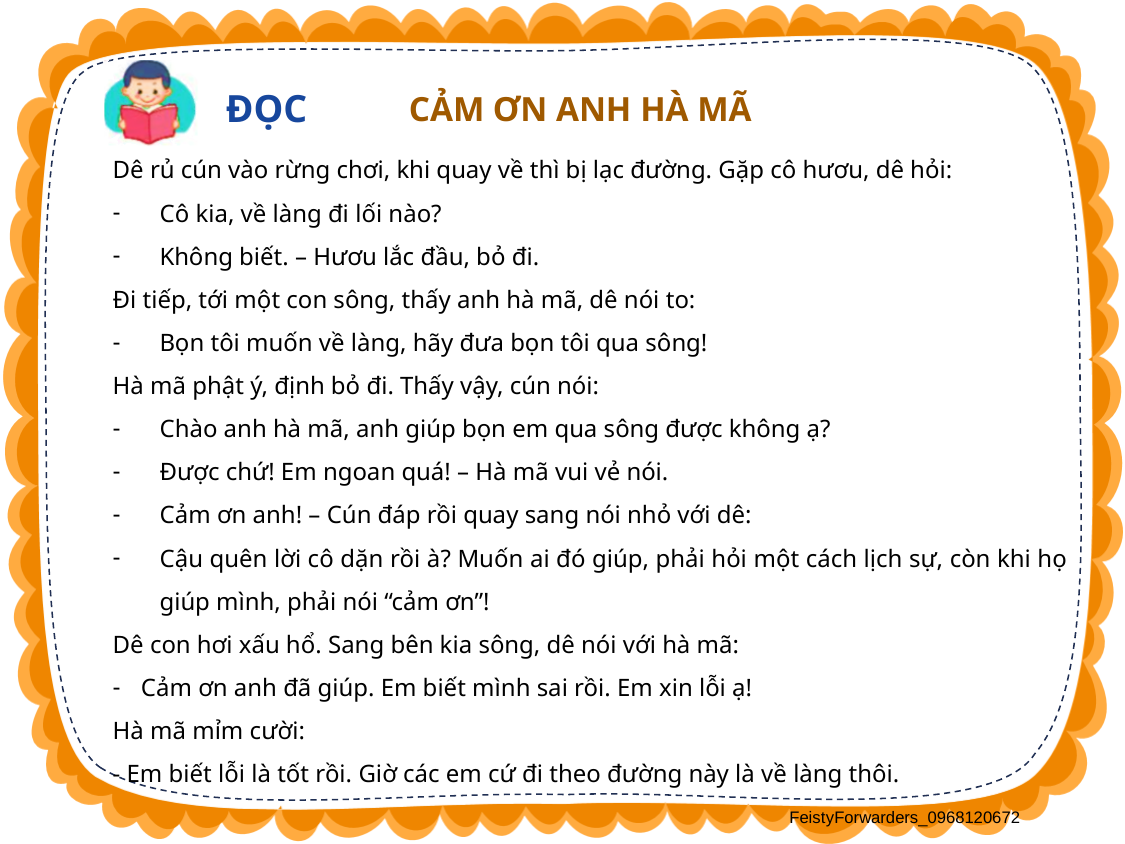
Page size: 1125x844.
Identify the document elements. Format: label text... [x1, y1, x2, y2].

text_box Dê rủ cún vào rừng chơi, khi quay về thì bị lạc đường. Gặp cô hươu, dê hỏi: Cô kia, về làng đi lối nào? Không biết. – Hươu lắc đầu, bỏ đi. Đi tiếp, tới một con sông, thấy anh hà mã, dê nói to: Bọn tôi muốn về làng, hãy đưa bọn tôi qua sông! Hà mã phật ý, định bỏ đi. Thấy vậy, cún nói: Chào anh hà mã, anh giúp bọn em qua sông được không ạ? Được chứ! Em ngoan quá! – Hà mã vui vẻ nói. Cảm ơn anh! – Cún đáp rồi quay sang nói nhỏ với dê: Cậu quên lời cô dặn rồi à? Muốn ai đó giúp, phải hỏi một cách lịch sự, còn khi họ giúp mình, phải nói “cảm ơn”! Dê con hơi xấu hổ. Sang bên kia sông, dê nói với hà mã: Cảm ơn anh đã giúp. Em biết mình sai rồi. Em xin lỗi ạ! Hà mã mỉm cười: - Em biết lỗi là tốt rồi. Giờ các em cứ đi theo đường này là về làng thôi. [98, 133, 1083, 795]
text_box CẢM ƠN ANH HÀ MÃ [201, 60, 1021, 133]
text_box ĐỌC [199, 55, 334, 60]
picture [0, 0, 1125, 844]
